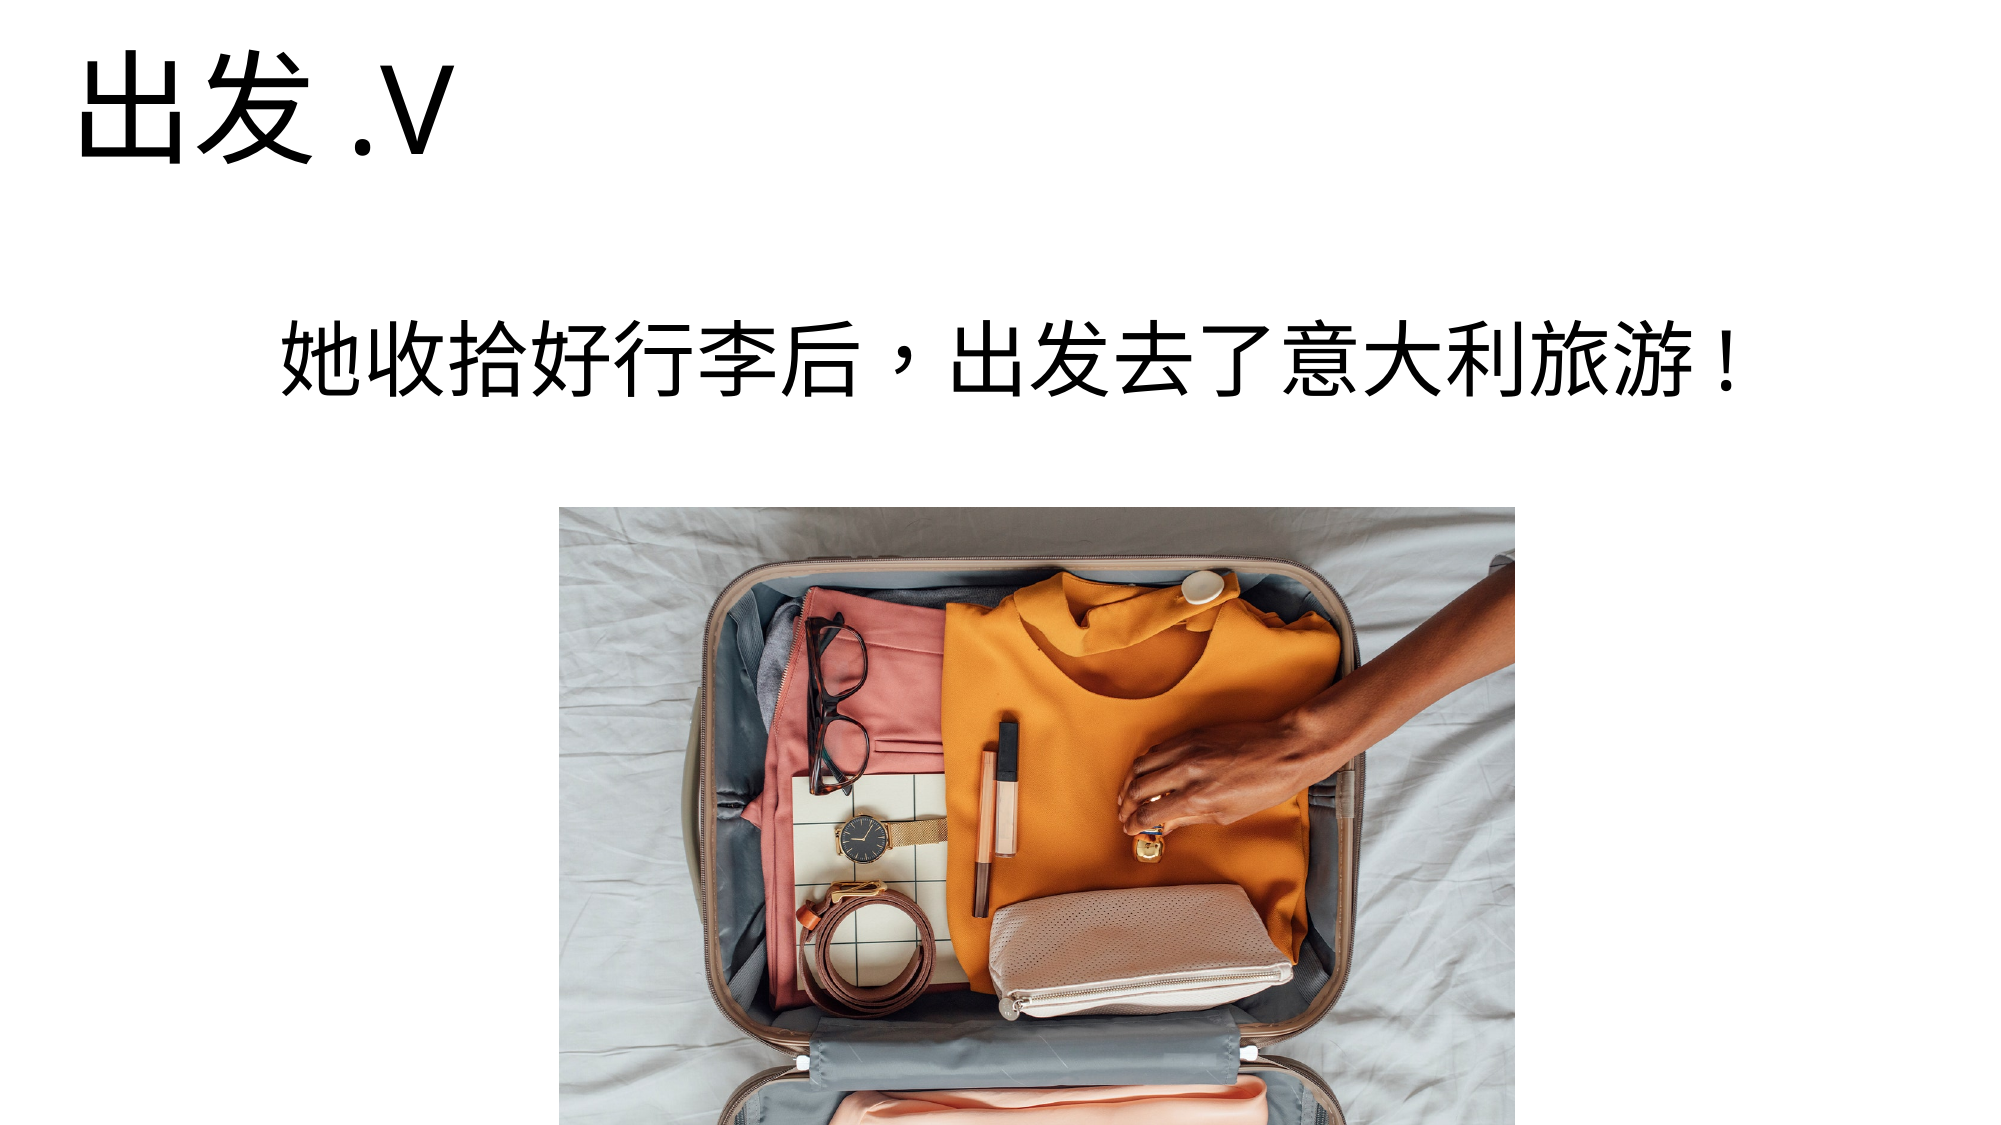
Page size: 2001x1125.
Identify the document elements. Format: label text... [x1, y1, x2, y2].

title 出发.V [55, 38, 1831, 188]
text_box 她收拾好行李后，出发去了意大利旅游! [17, 188, 2000, 539]
picture [558, 507, 1515, 1125]
